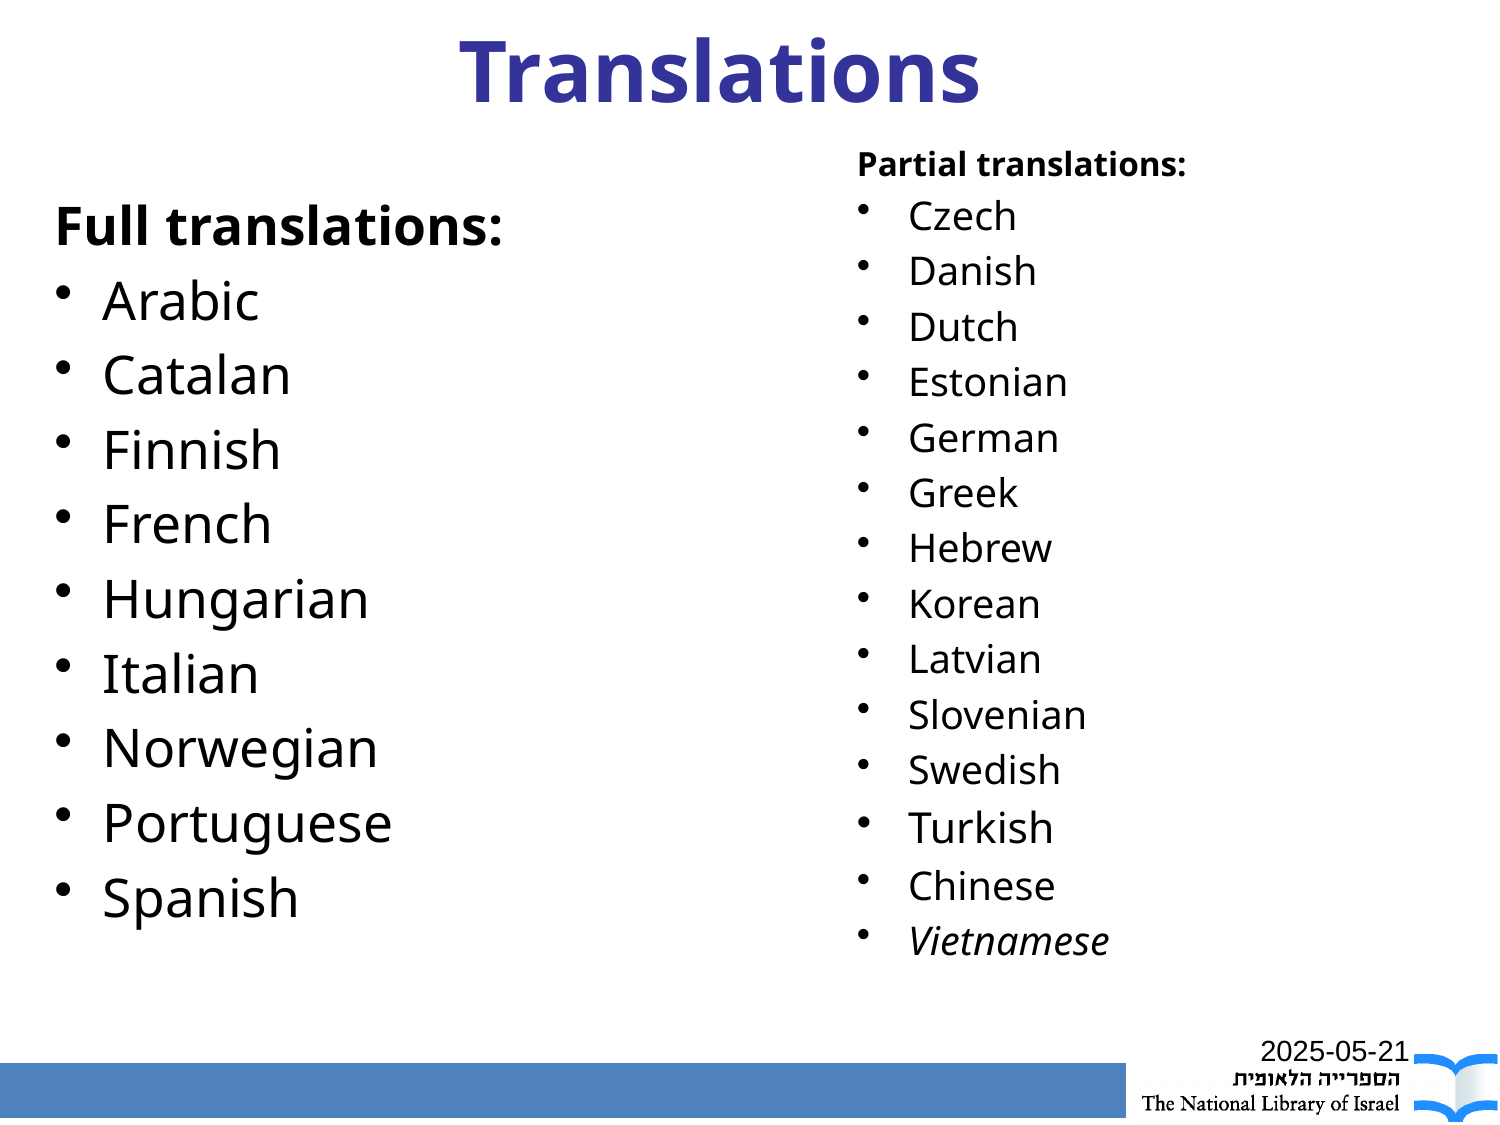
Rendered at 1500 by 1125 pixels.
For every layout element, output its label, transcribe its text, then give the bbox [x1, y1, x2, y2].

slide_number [1074, 1024, 1426, 1103]
list Full translations: Arabic Catalan Finnish French Hungarian Italian Norwegian Portuguese Spanish [39, 184, 733, 940]
list Partial translations: Czech Danish Dutch Estonian German Greek Hebrew Korean Latvian Slovenian Swedish Turkish Chinese Vietnamese [841, 134, 1500, 975]
title Translations [39, 3, 1402, 136]
picture [1136, 1050, 1500, 1125]
